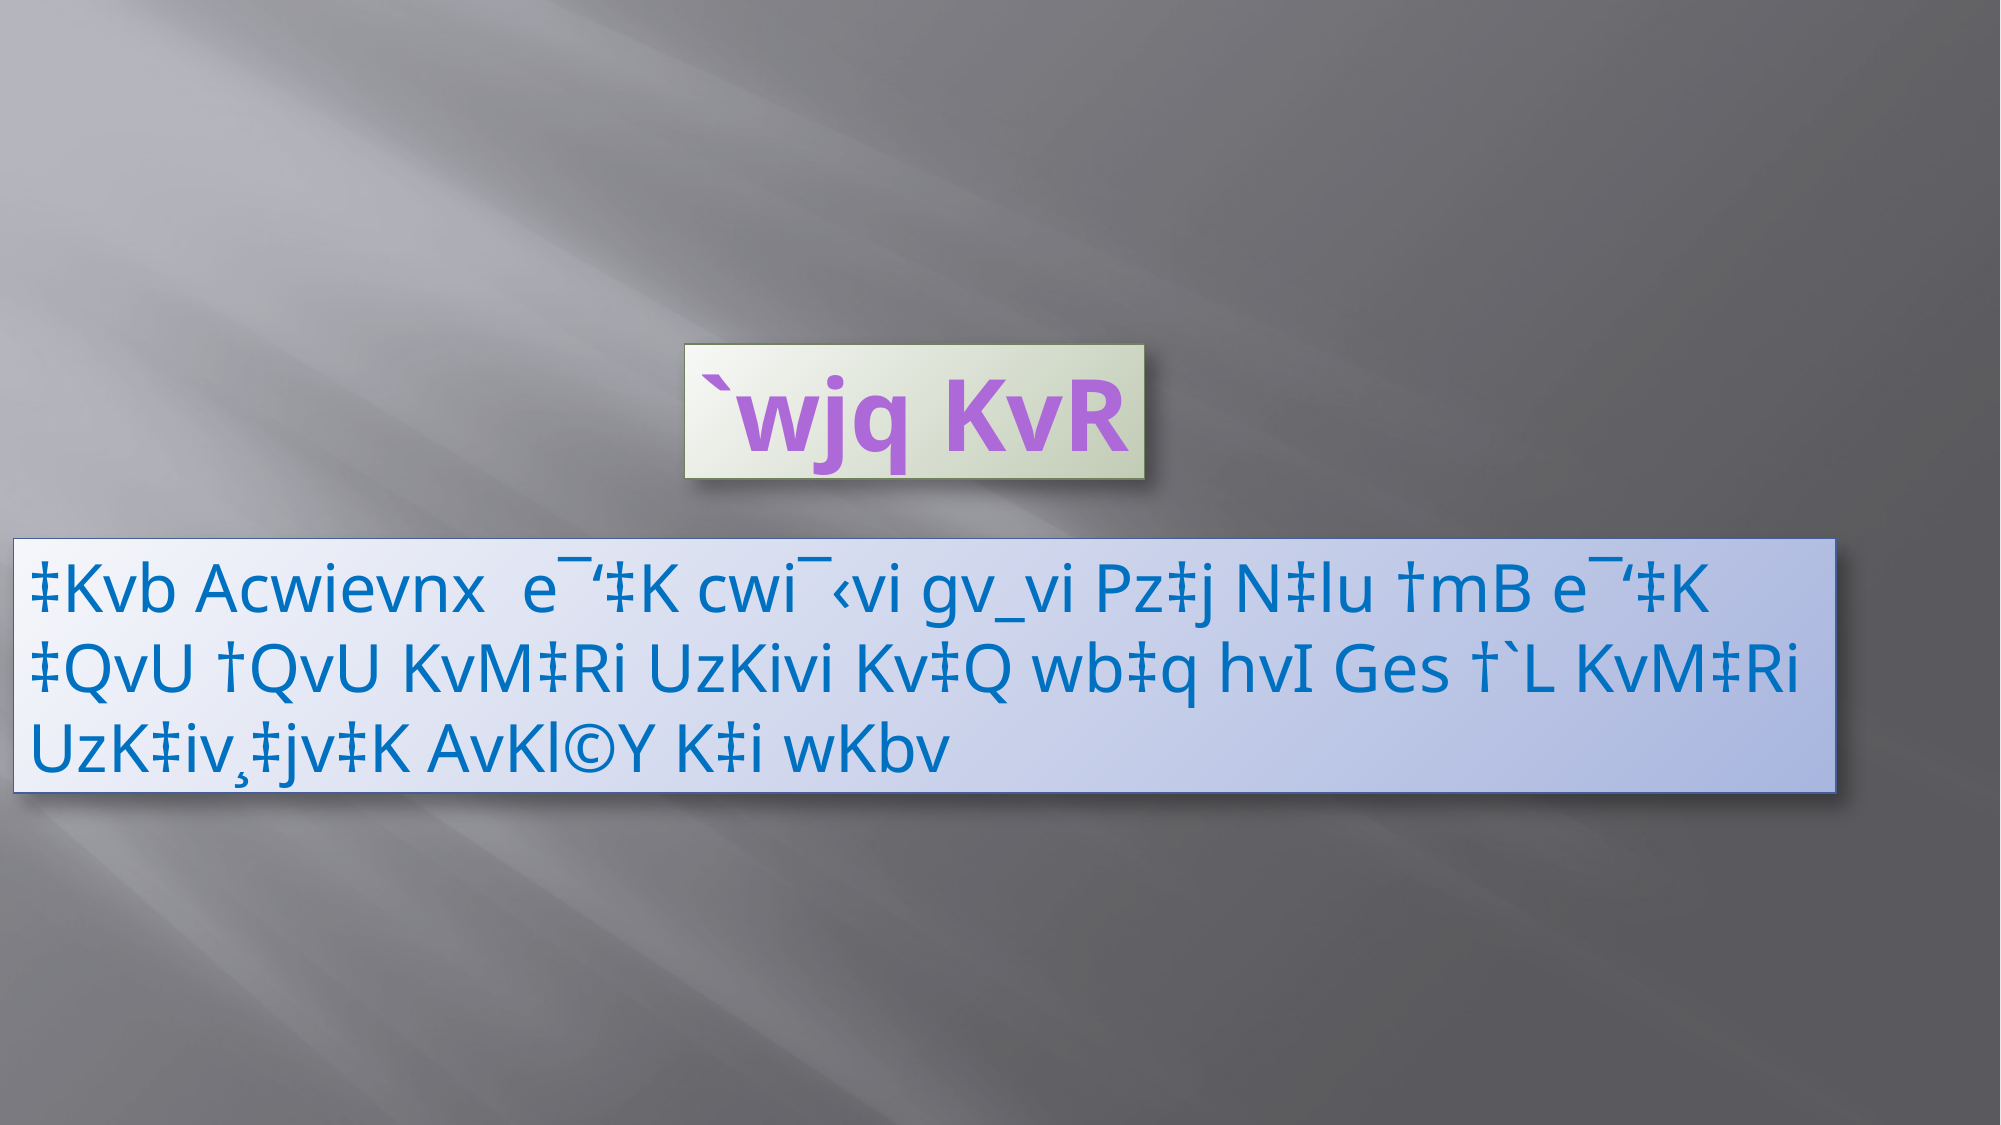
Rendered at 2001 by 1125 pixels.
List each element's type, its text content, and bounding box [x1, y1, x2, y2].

text_box ‡Kvb Acwievnx e¯‘‡K cwi¯‹vi gv_vi Pz‡j N‡lu †mB e¯‘‡K ‡QvU †QvU KvM‡Ri UzKivi Kv‡Q wb‡q hvI Ges †`L KvM‡Ri UzK‡iv¸‡jv‡K AvKl©Y K‡i wKbv [13, 538, 1837, 794]
text_box `wjq KvR [684, 343, 1145, 480]
